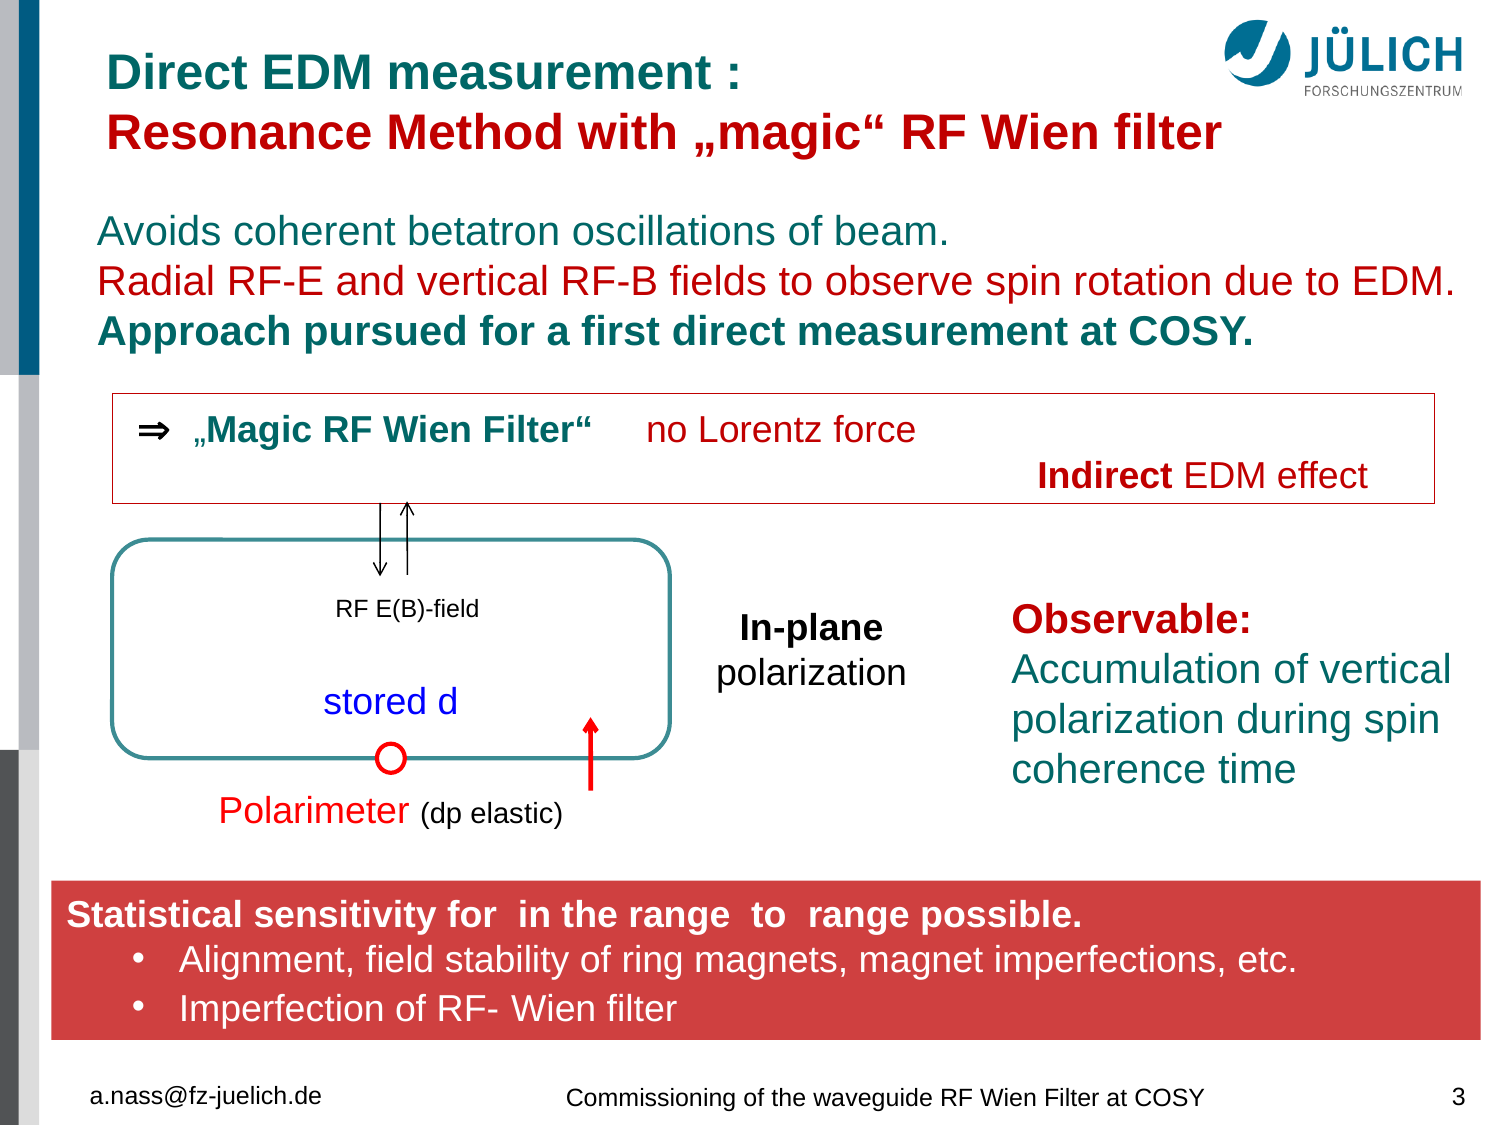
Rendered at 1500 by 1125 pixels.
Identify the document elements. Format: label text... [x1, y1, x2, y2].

text_box [374, 741, 407, 775]
text_box [109, 537, 672, 761]
footer Commissioning of the waveguide RF Wien Filter at COSY [541, 1073, 1231, 1119]
text_box In-plane polarization [687, 595, 936, 701]
text_box stored d [197, 669, 585, 729]
slide_number 3 [1372, 1057, 1481, 1118]
text_box Direct EDM measurement : Resonance Method with „magic“ RF Wien filter [91, 42, 1367, 157]
slide_number a.nass@fz-juelich.de [74, 1075, 350, 1117]
text_box Observable: Accumulation of vertical polarization during spin coherence time [996, 584, 1479, 799]
text_box Avoids coherent betatron oscillations of beam. Radial RF-E and vertical RF-B fields to observe spin rotation due to EDM. Approach pursued for a first direct measurement at COSY. [82, 196, 1472, 362]
picture [1223, 18, 1462, 96]
text_box RF E(B)-field [319, 585, 497, 631]
text_box Polarimeter (dp elastic) [203, 778, 579, 838]
